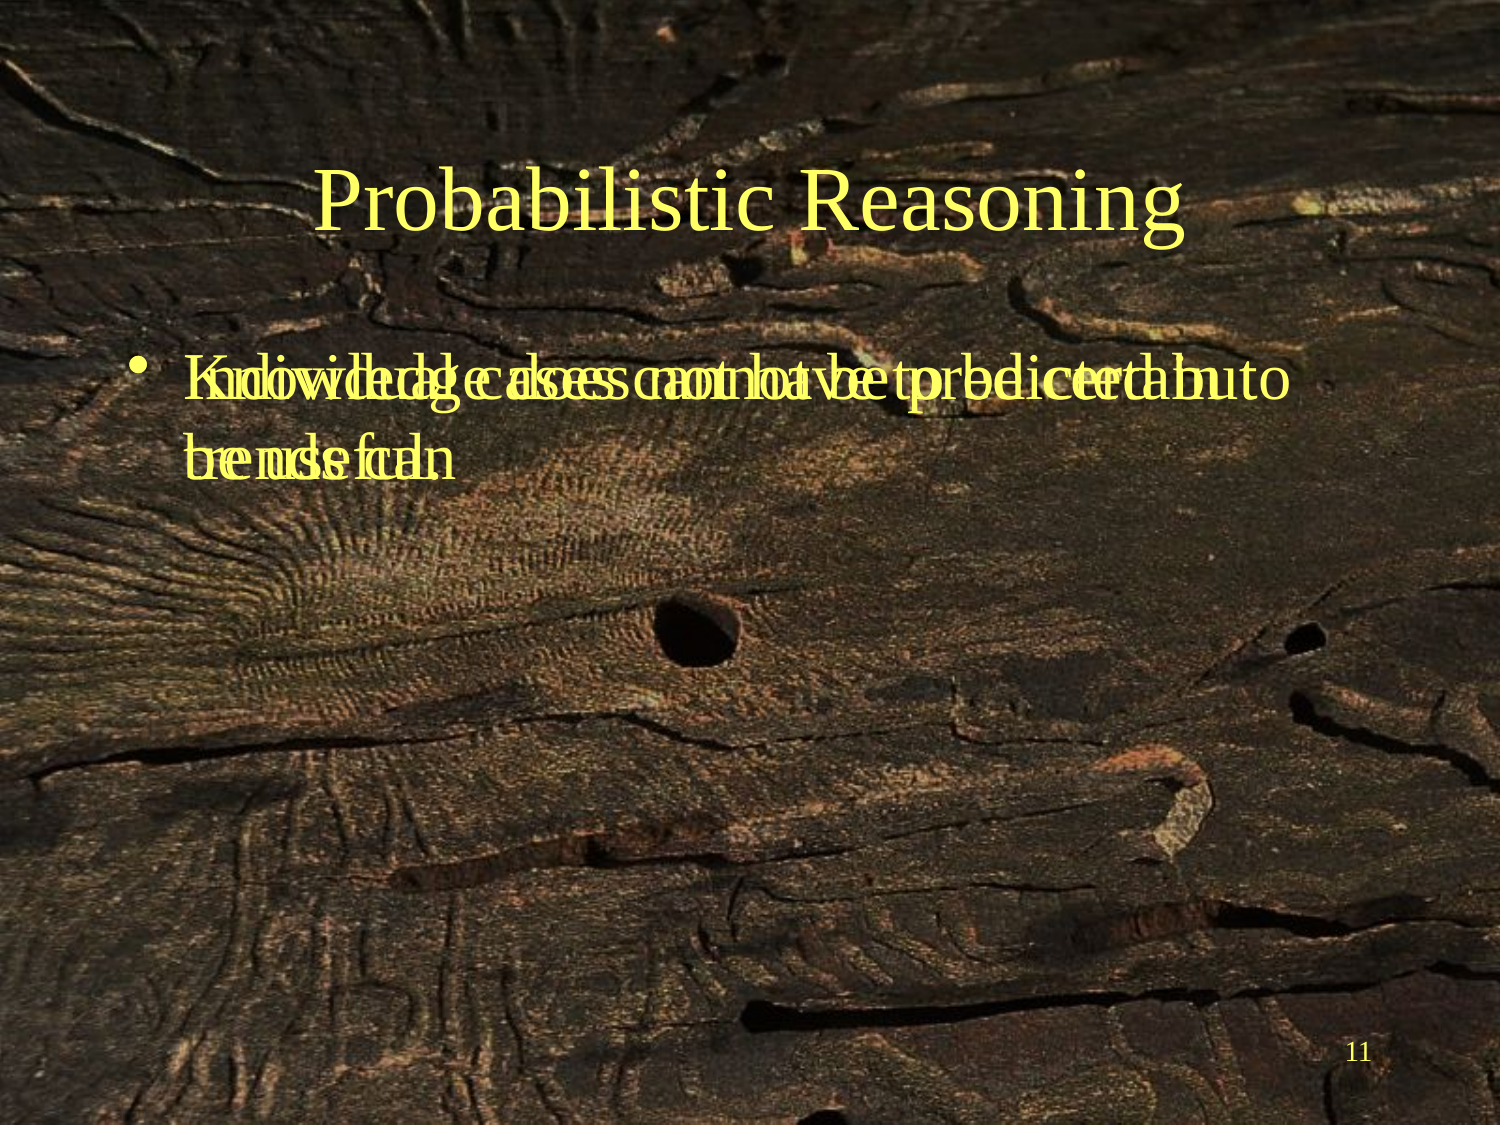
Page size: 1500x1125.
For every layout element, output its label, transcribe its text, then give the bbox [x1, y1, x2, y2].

picture [0, 0, 1500, 1125]
slide_number 11 [1074, 1024, 1388, 1101]
title Probabilistic Reasoning [112, 99, 1388, 288]
list Individual cases cannot be predicted but trends can [112, 324, 1388, 1001]
